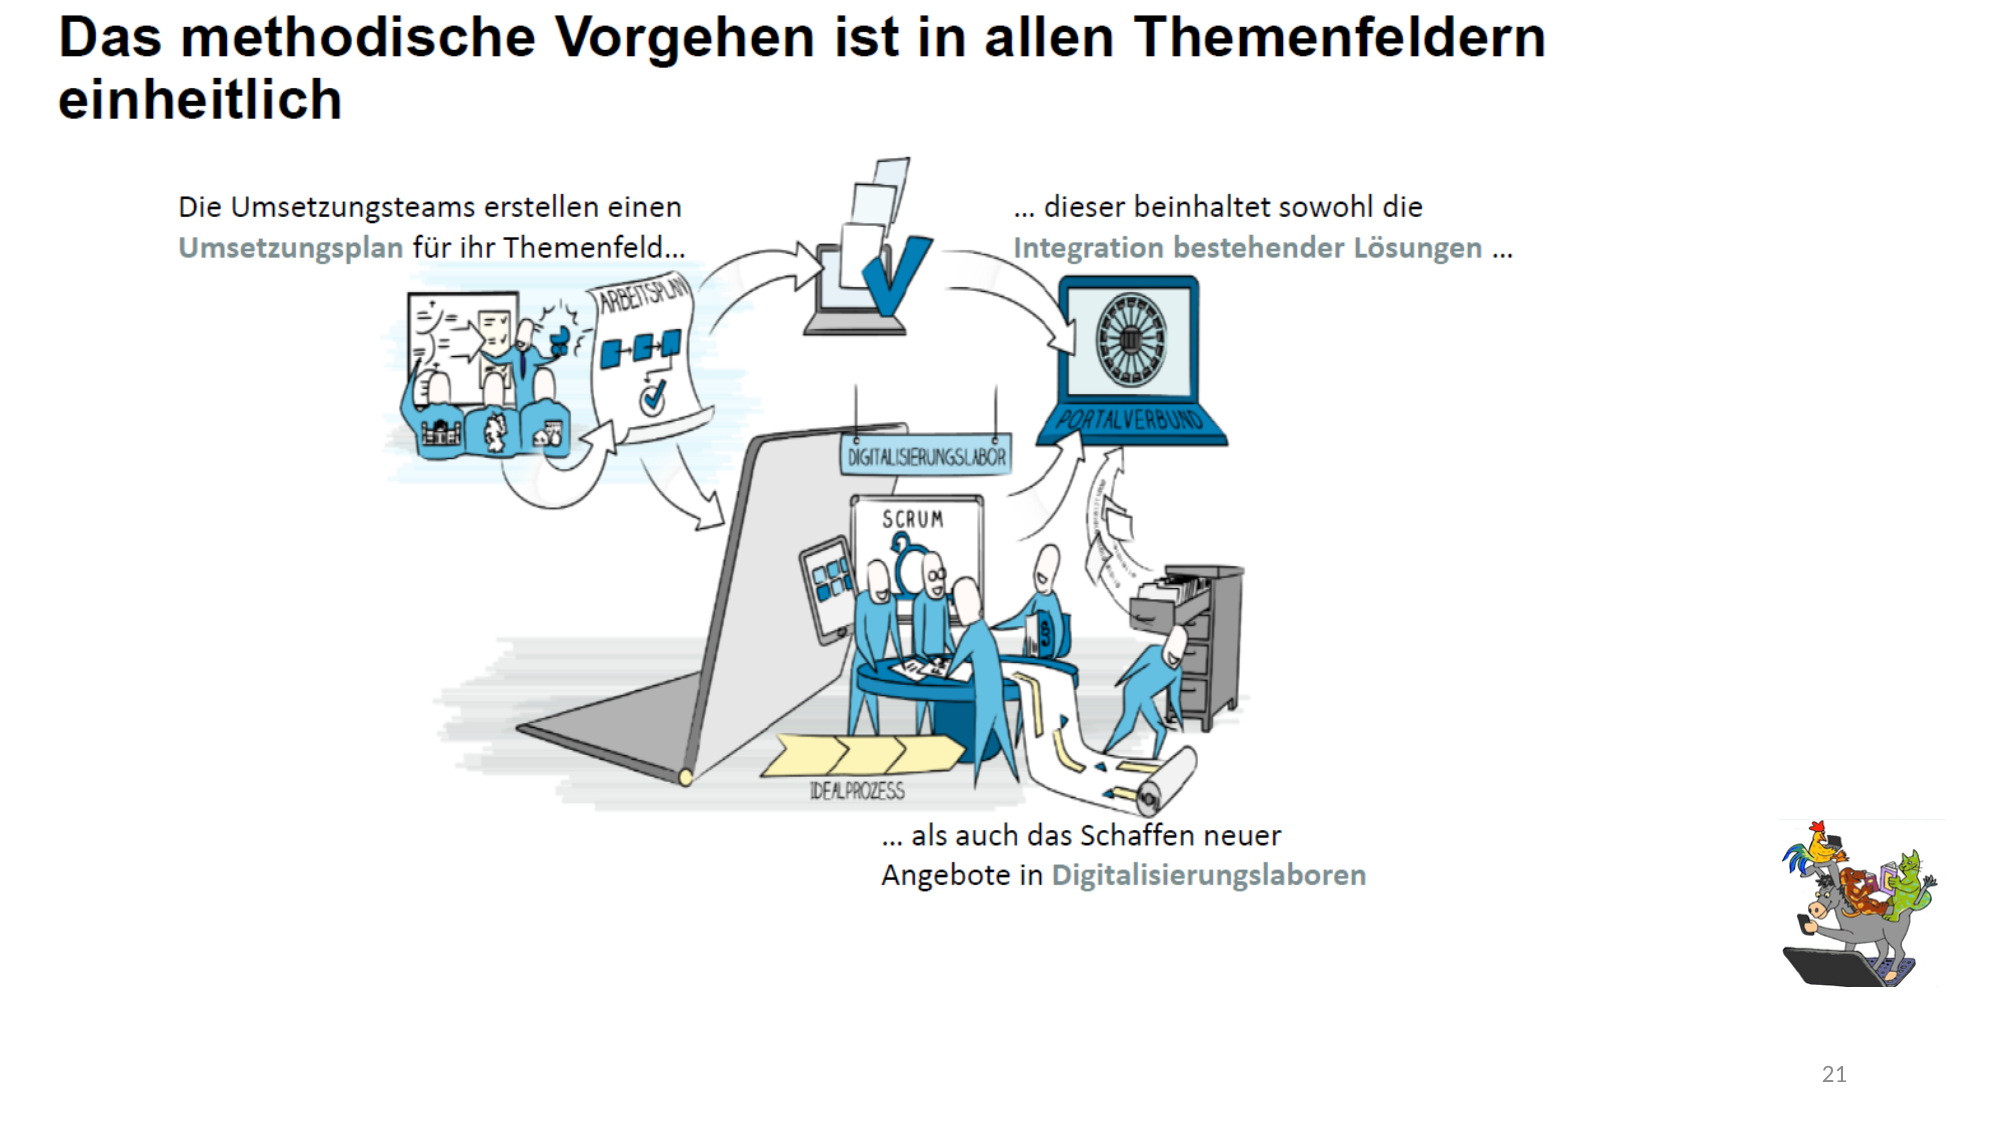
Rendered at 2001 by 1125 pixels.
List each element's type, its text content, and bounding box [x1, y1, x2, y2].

slide_number 21 [1412, 1042, 1863, 1103]
picture [1778, 819, 1946, 987]
picture [44, 0, 1626, 931]
